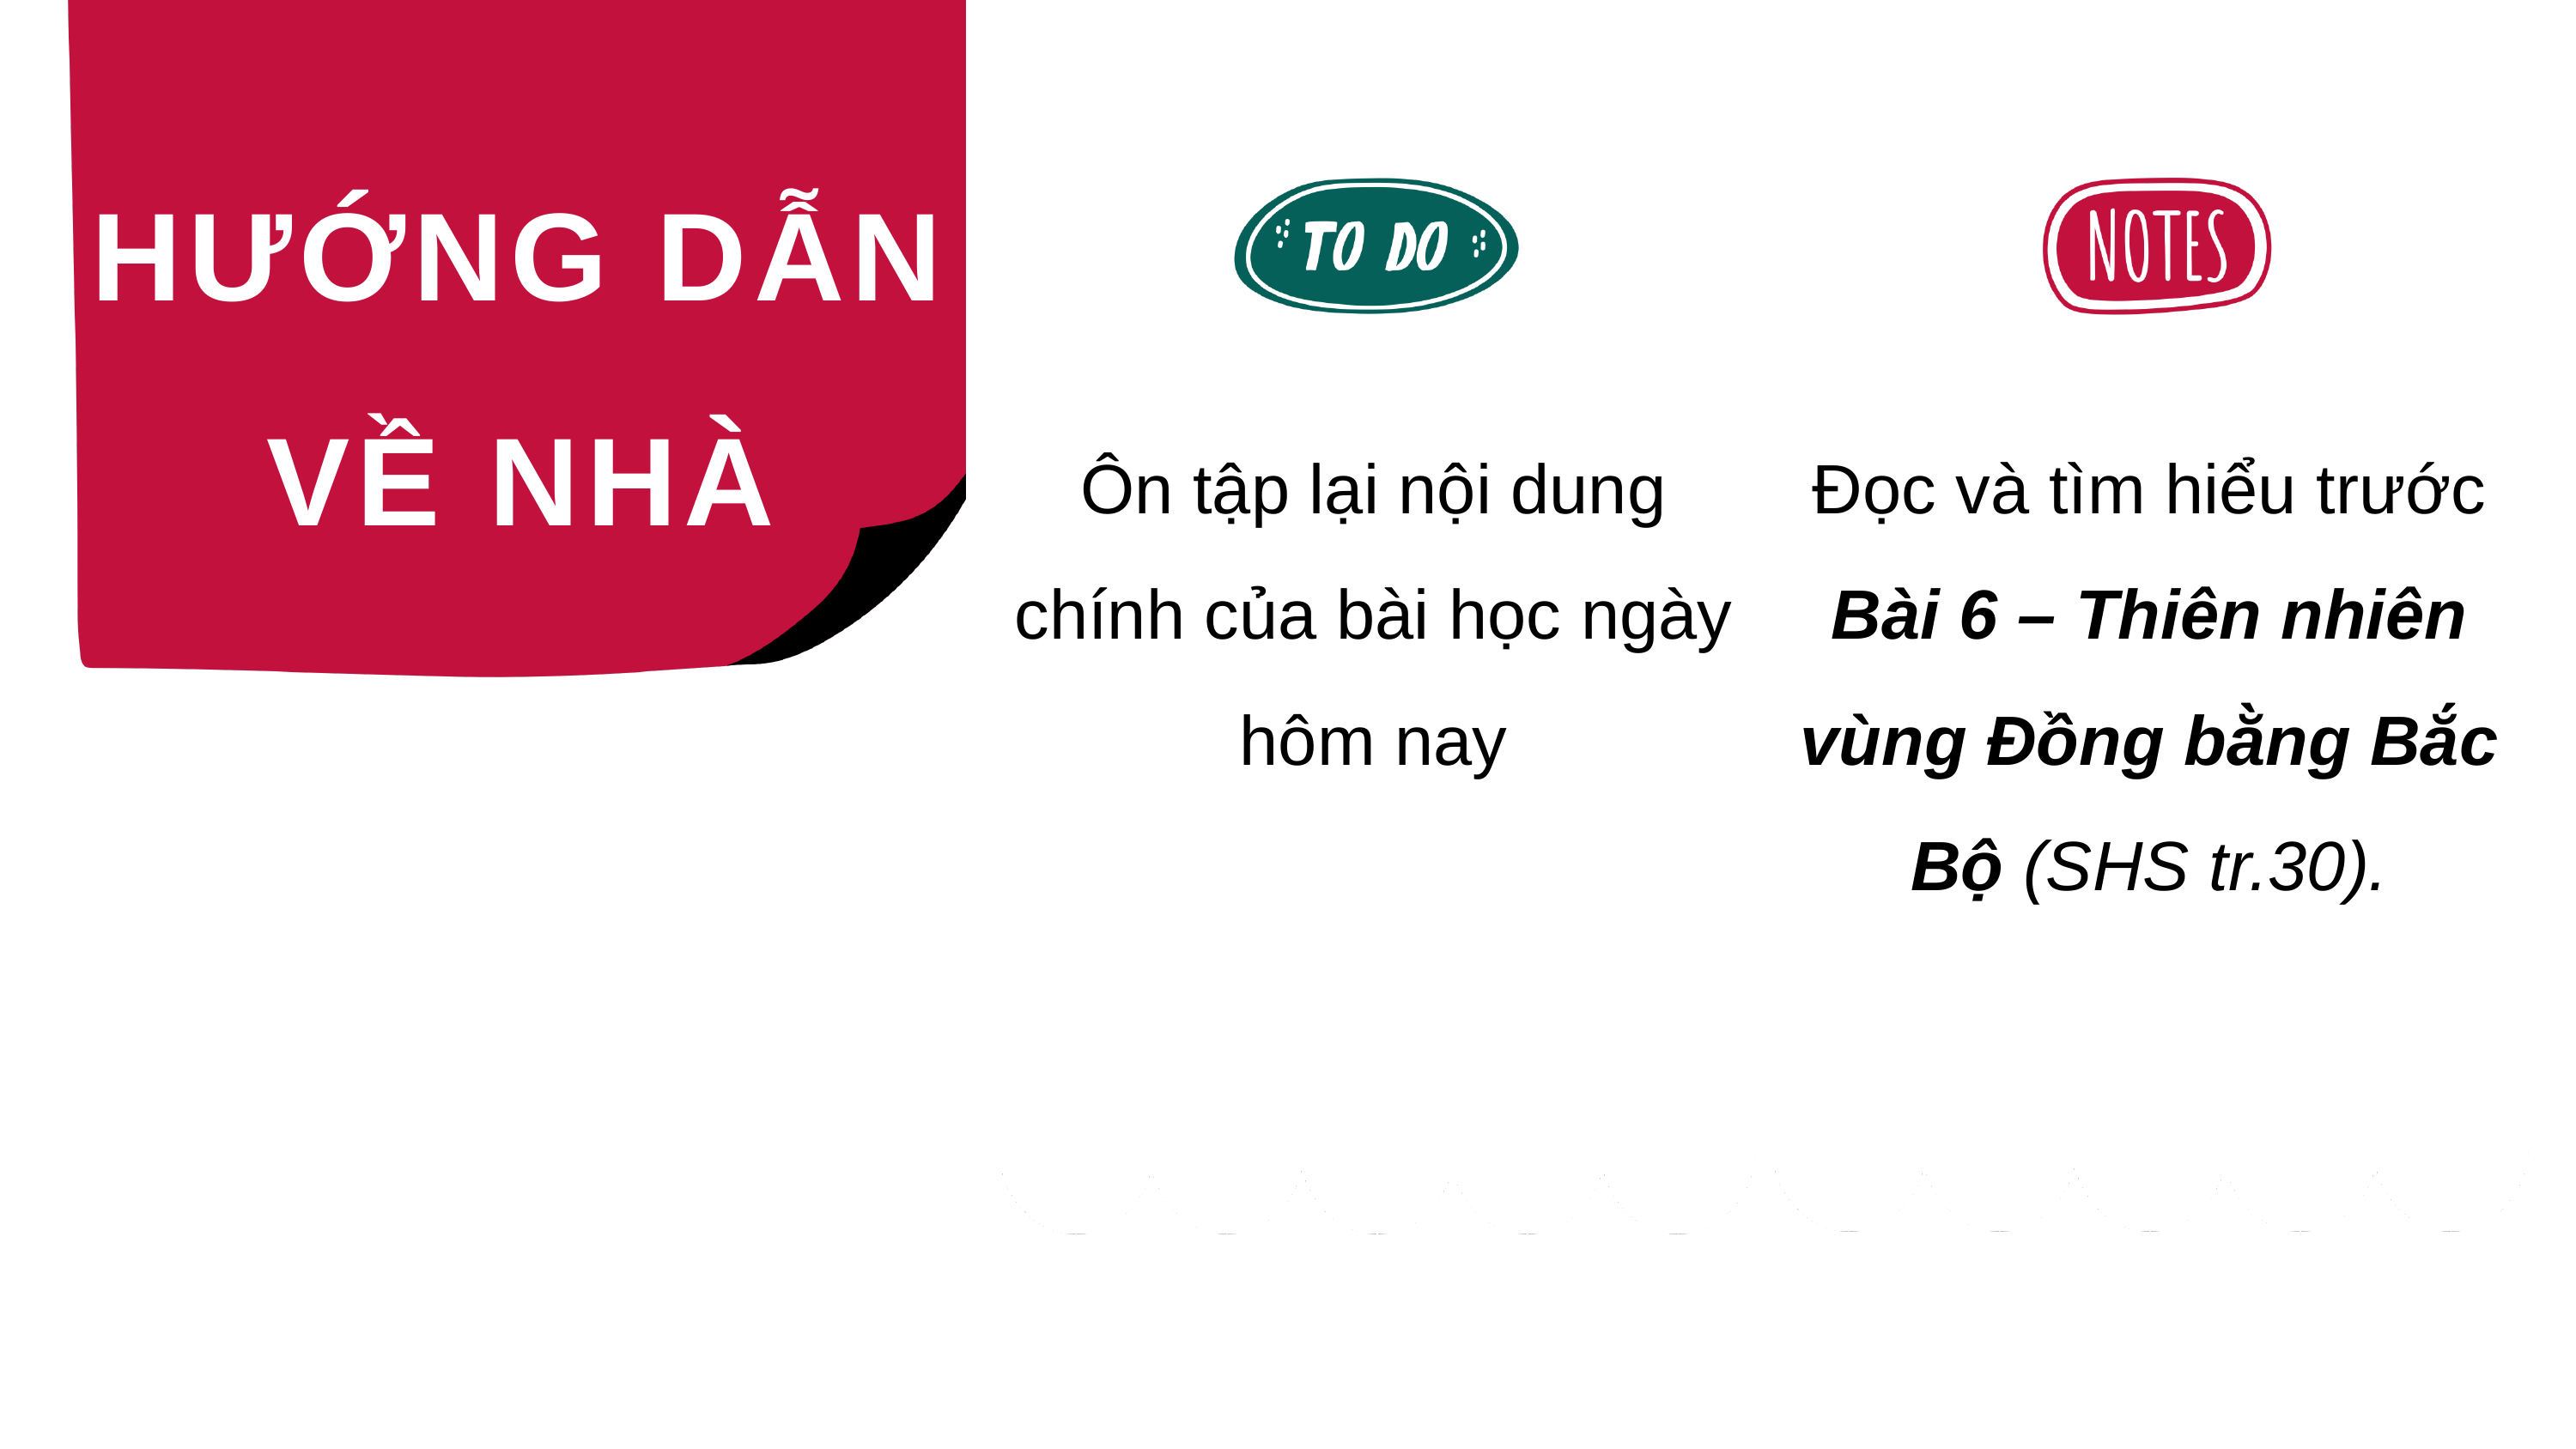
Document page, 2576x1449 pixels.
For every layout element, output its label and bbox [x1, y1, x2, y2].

text_box [64, 0, 967, 677]
text_box [991, 0, 1756, 1234]
text_box [1771, 0, 2529, 1233]
